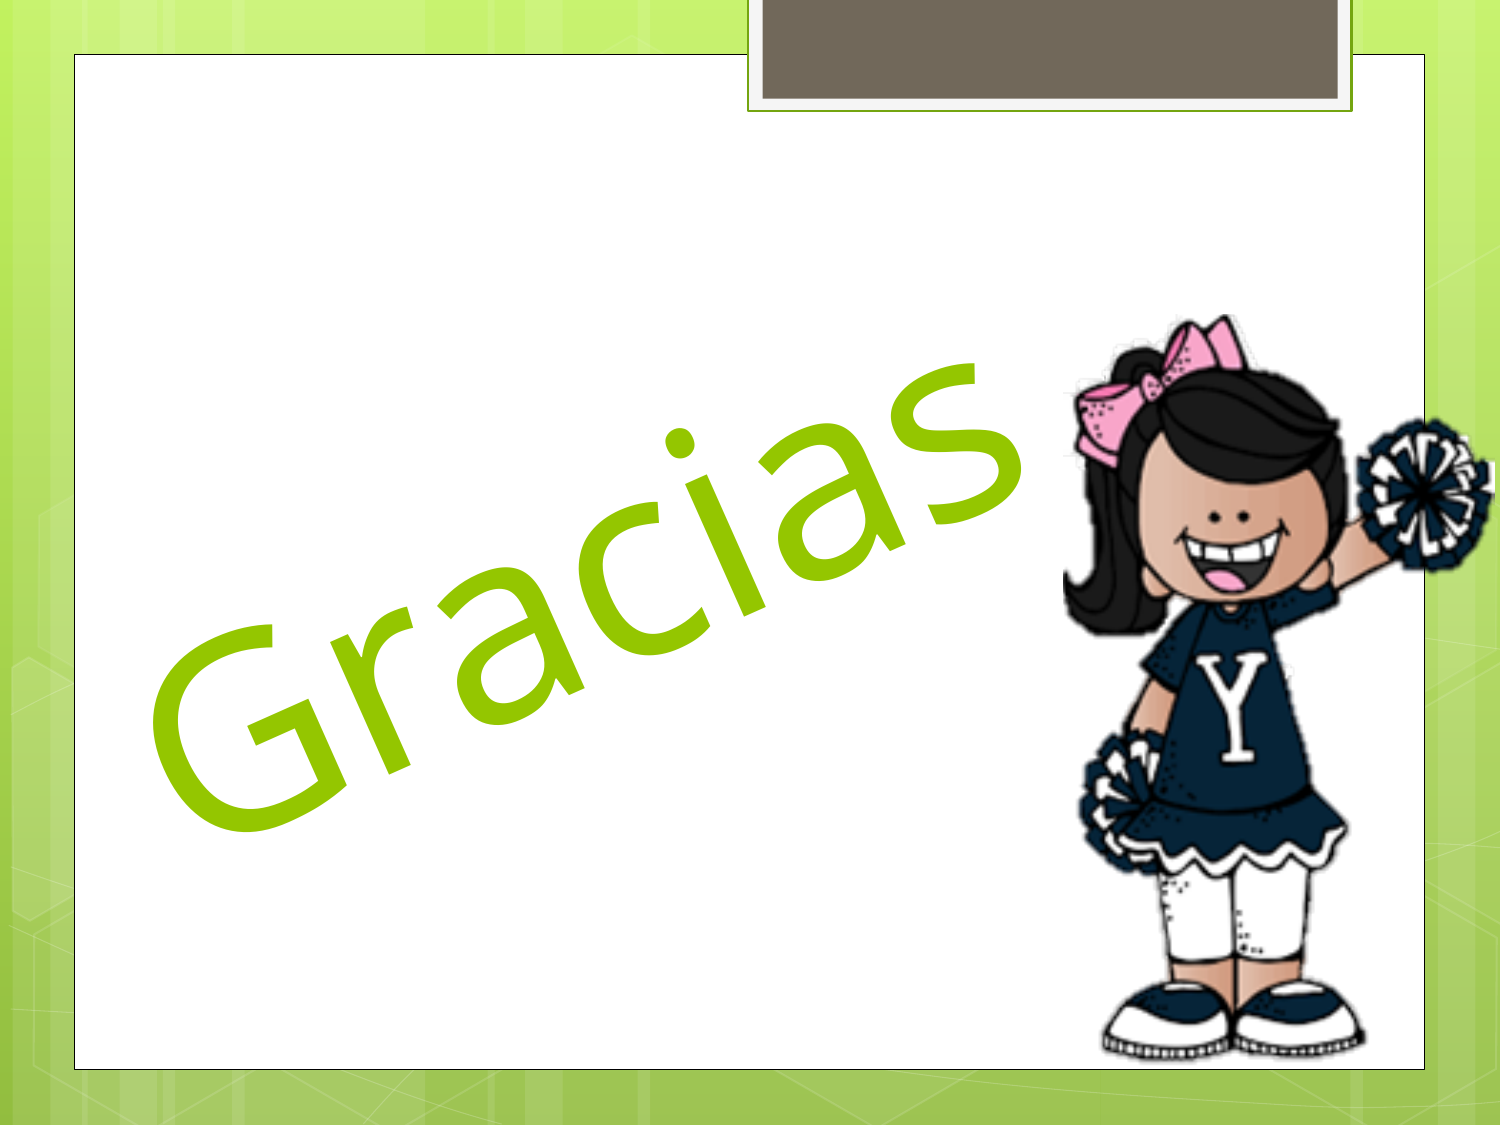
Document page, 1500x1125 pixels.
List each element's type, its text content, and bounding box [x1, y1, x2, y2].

picture [1063, 314, 1495, 1072]
title Gracias [49, 84, 1280, 927]
